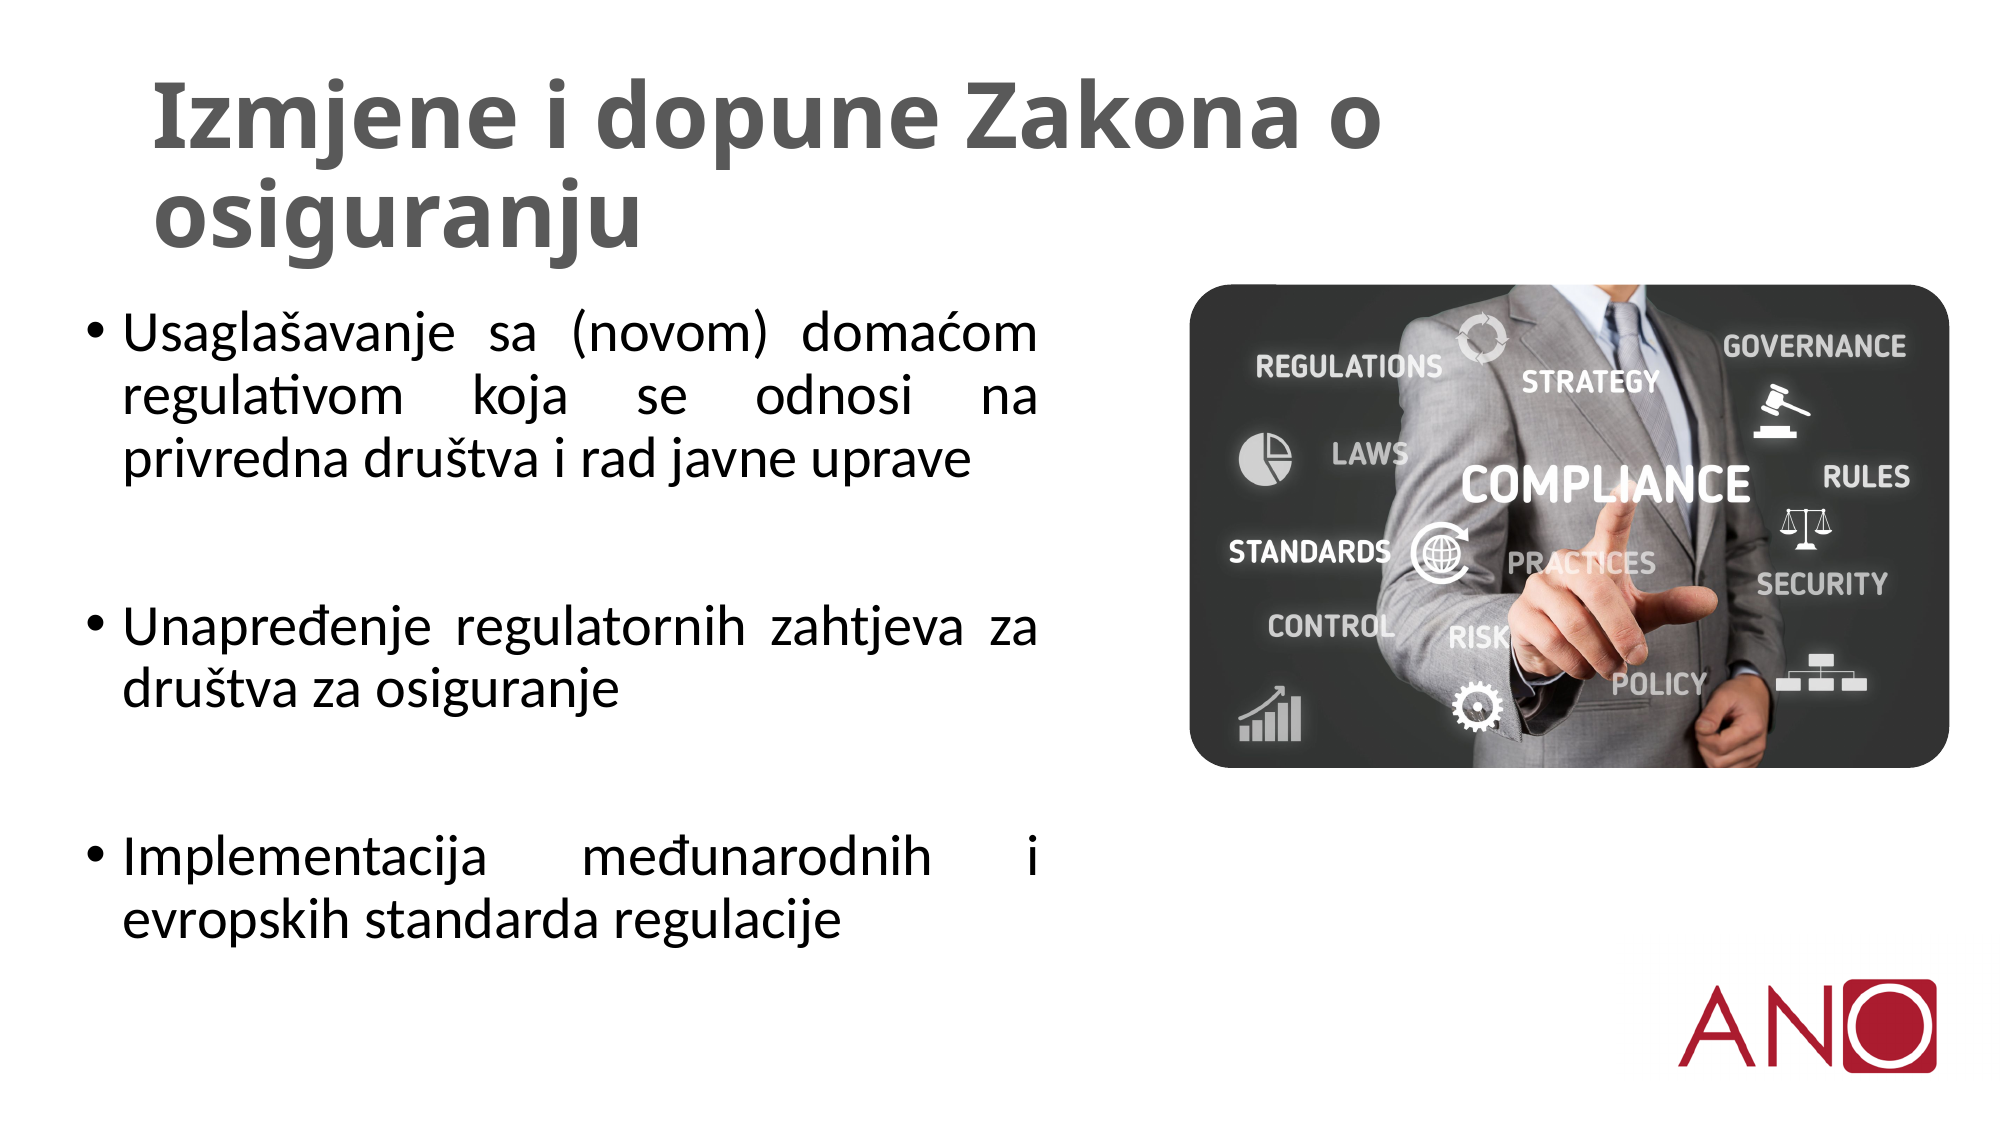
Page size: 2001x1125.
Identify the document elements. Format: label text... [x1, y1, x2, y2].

title Izmjene i dopune Zakona o osiguranju [137, 59, 1863, 278]
picture [1615, 934, 2000, 1081]
picture [1189, 284, 1950, 768]
text_box Usaglašavanje sa (novom) domaćom regulativom koja se odnosi na privredna društva i rad javne uprave Unapređenje regulatornih zahtjeva za društva za osiguranje Implementacija međunarodnih i evropskih standarda regulacije [70, 293, 1055, 1008]
